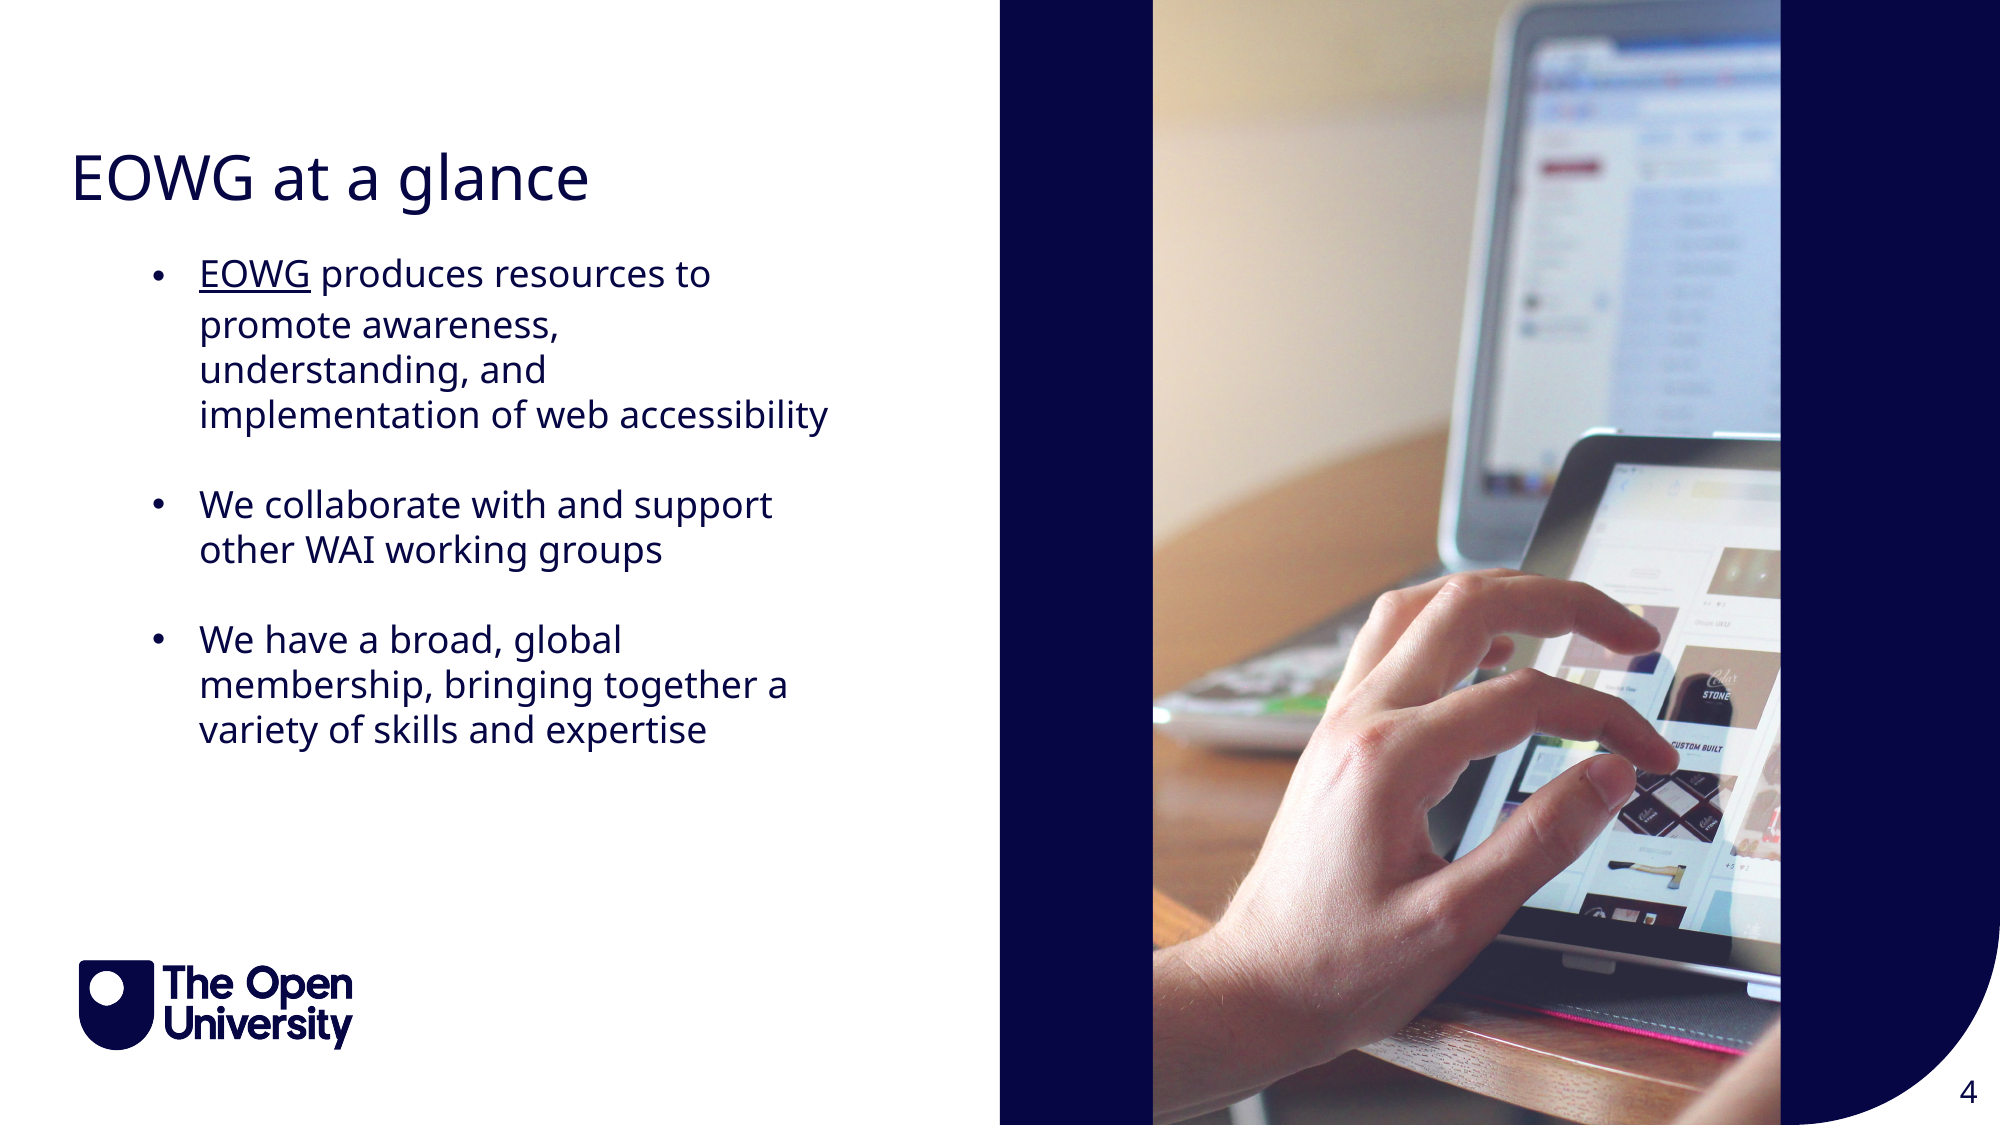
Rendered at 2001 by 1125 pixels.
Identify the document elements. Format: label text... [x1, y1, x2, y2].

title EOWG at a glance [55, 63, 1152, 281]
picture [77, 956, 358, 1053]
list EOWG produces resources to promote awareness, understanding, and implementation of web accessibility We collaborate with and support other WAI working groups We have a broad, global membership, bringing together a variety of skills and expertise [137, 242, 847, 812]
picture [1152, 0, 1781, 1125]
